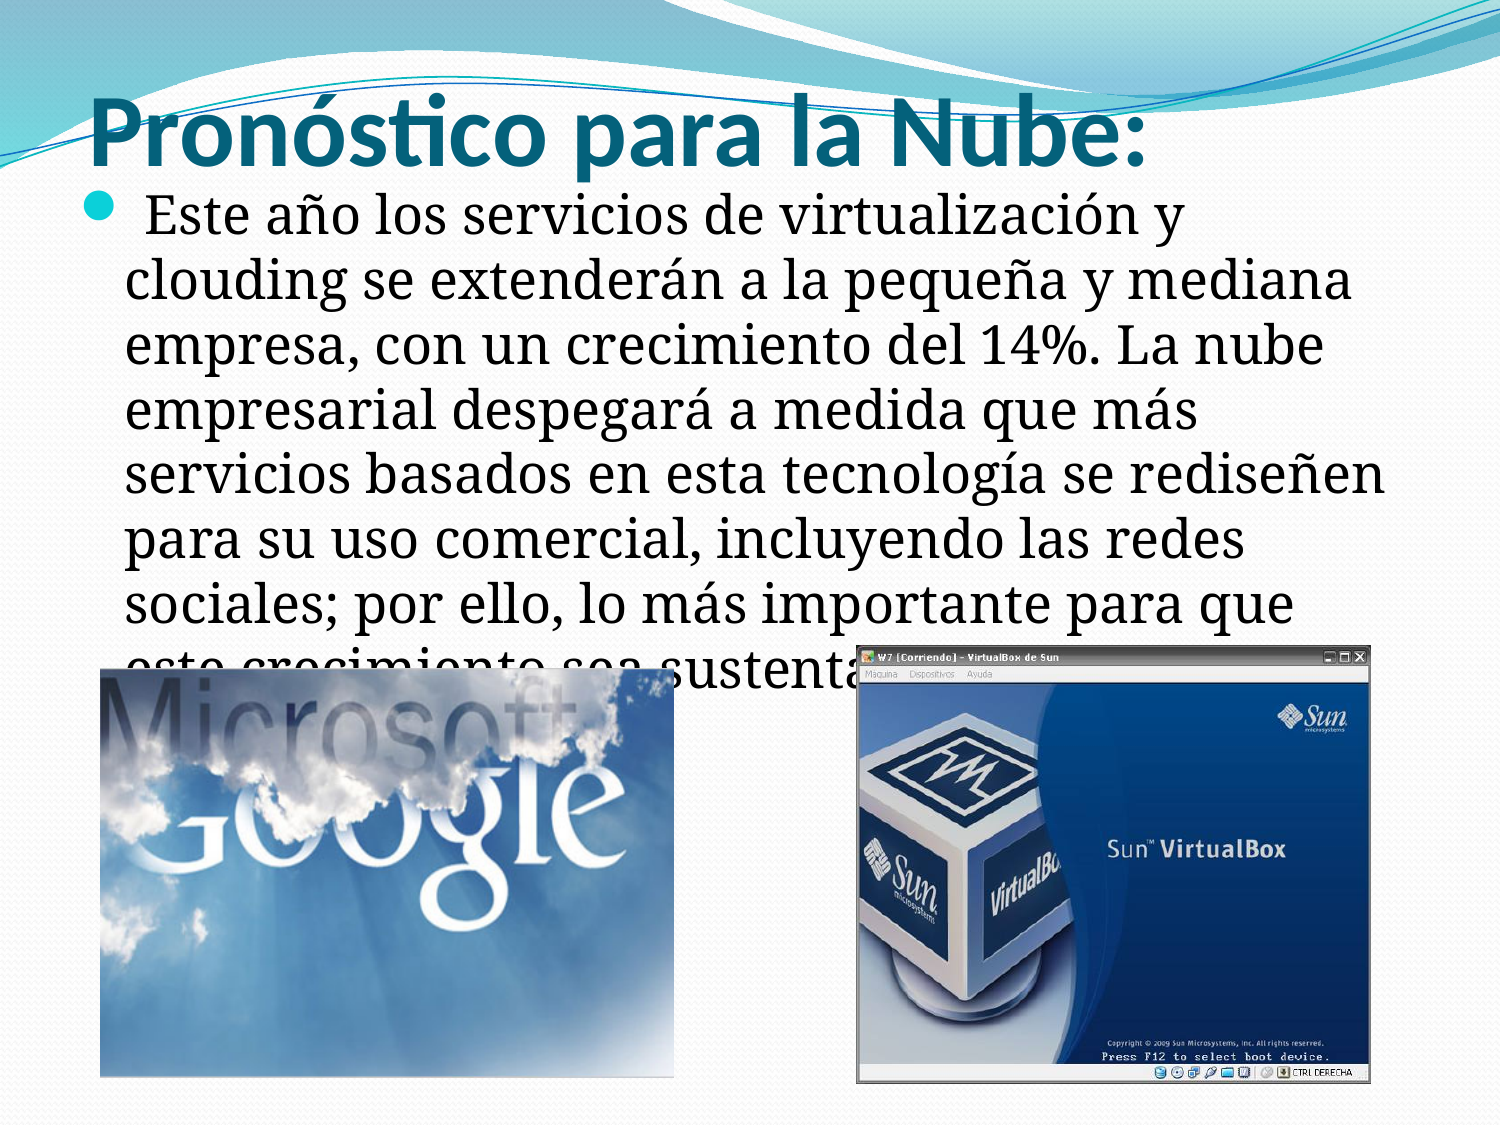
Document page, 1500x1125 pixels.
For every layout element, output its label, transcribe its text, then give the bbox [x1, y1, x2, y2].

title Pronóstico para la Nube: [88, 0, 1439, 188]
picture [100, 668, 674, 1078]
picture [855, 644, 1371, 1085]
list Este año los servicios de virtualización y clouding se extenderán a la pequeña y mediana empresa, con un crecimiento del 14%. La nube empresarial despegará a medida que más servicios basados en esta tecnología se rediseñen para su uso comercial, incluyendo las redes sociales; por ello, lo más importante para que este crecimiento sea sustentable, será la seguridad. [64, 172, 1415, 893]
